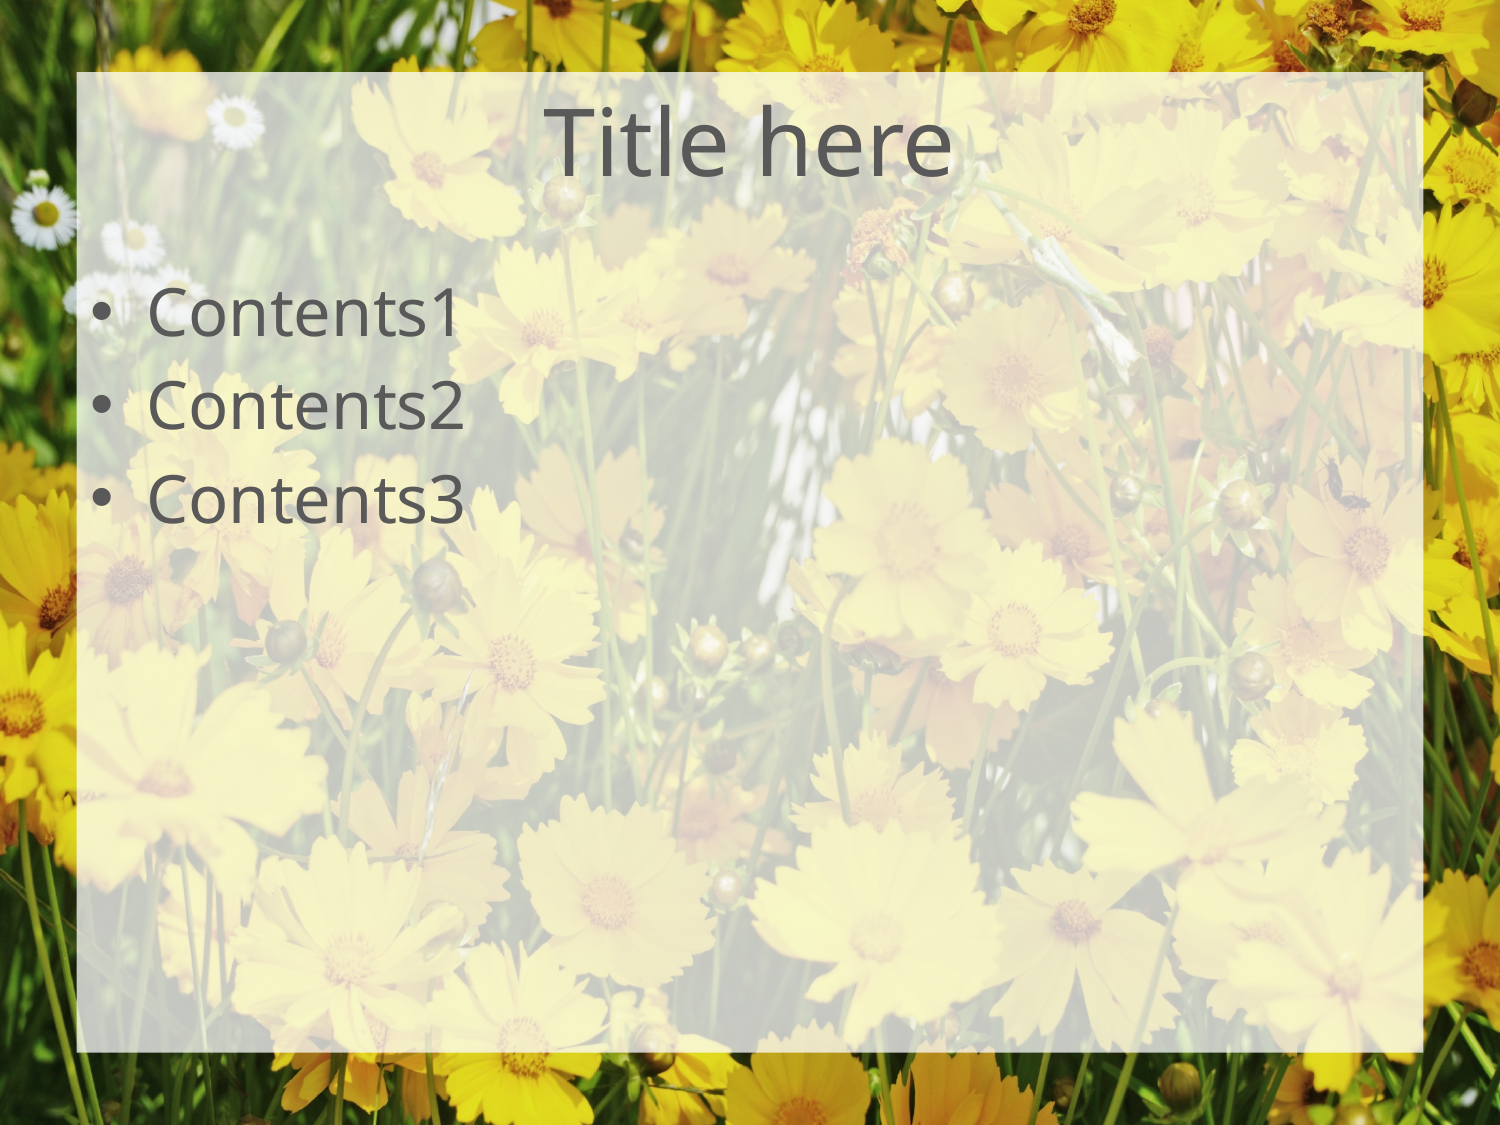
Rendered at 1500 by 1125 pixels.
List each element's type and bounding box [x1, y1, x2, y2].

text_box [0, 0, 1500, 1125]
